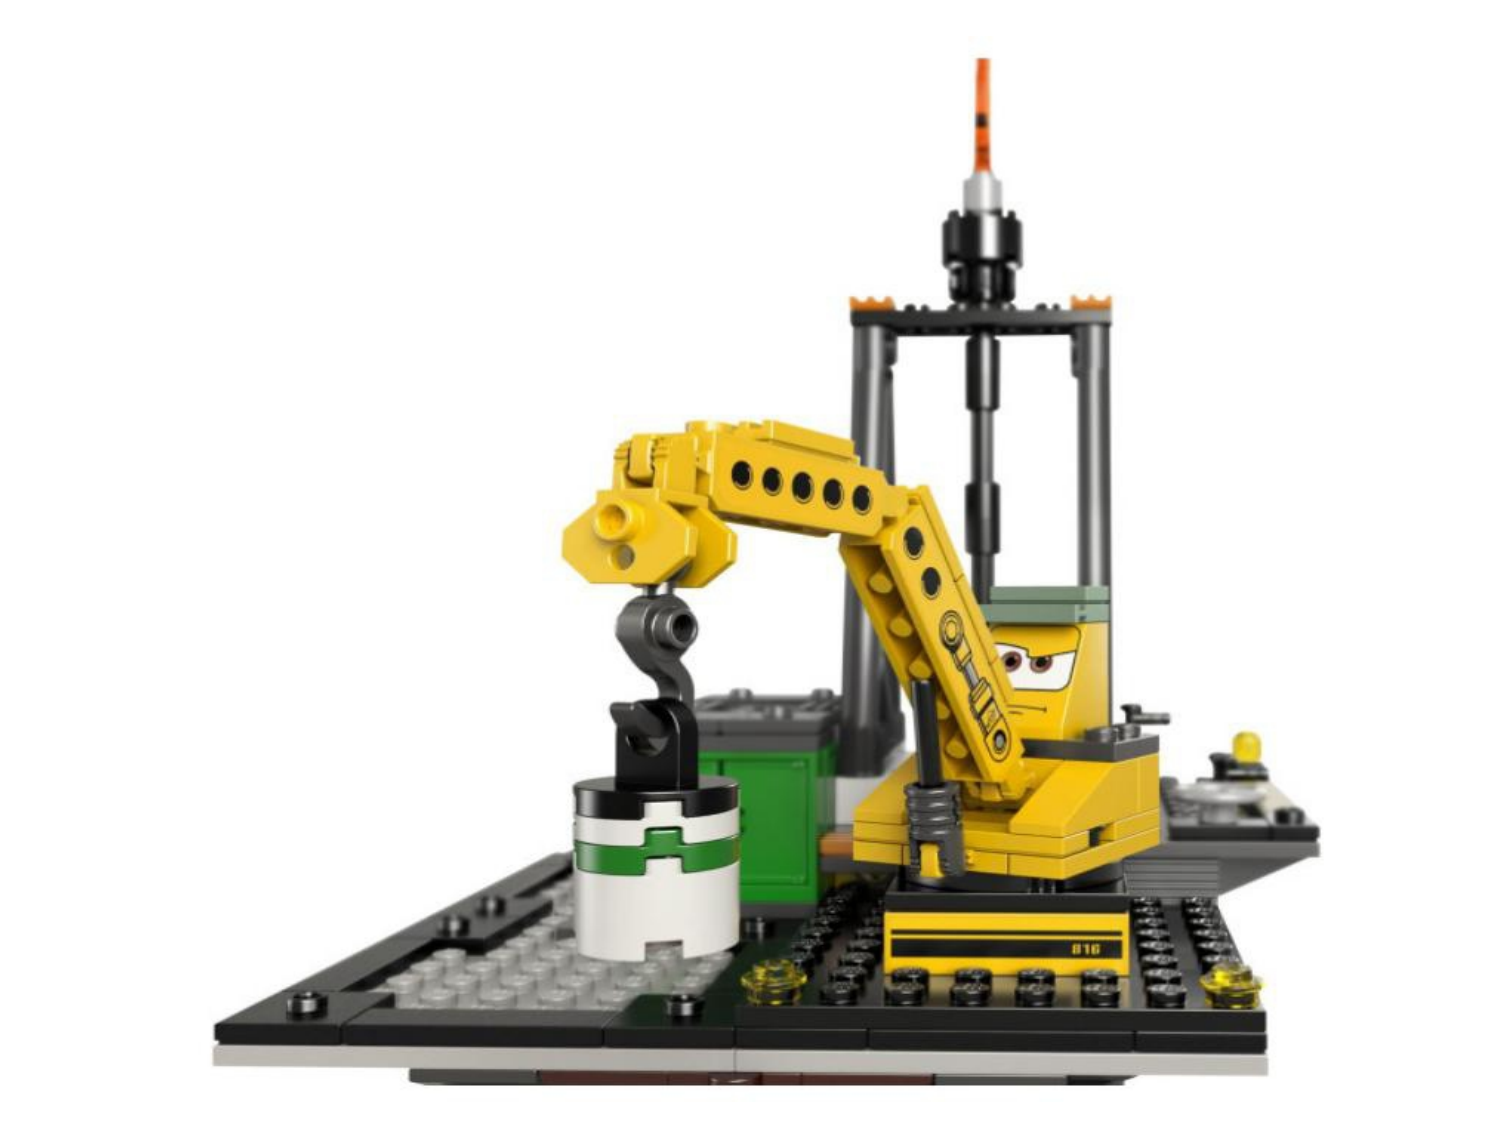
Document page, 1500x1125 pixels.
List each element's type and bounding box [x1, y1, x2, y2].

picture [140, 36, 1383, 1102]
